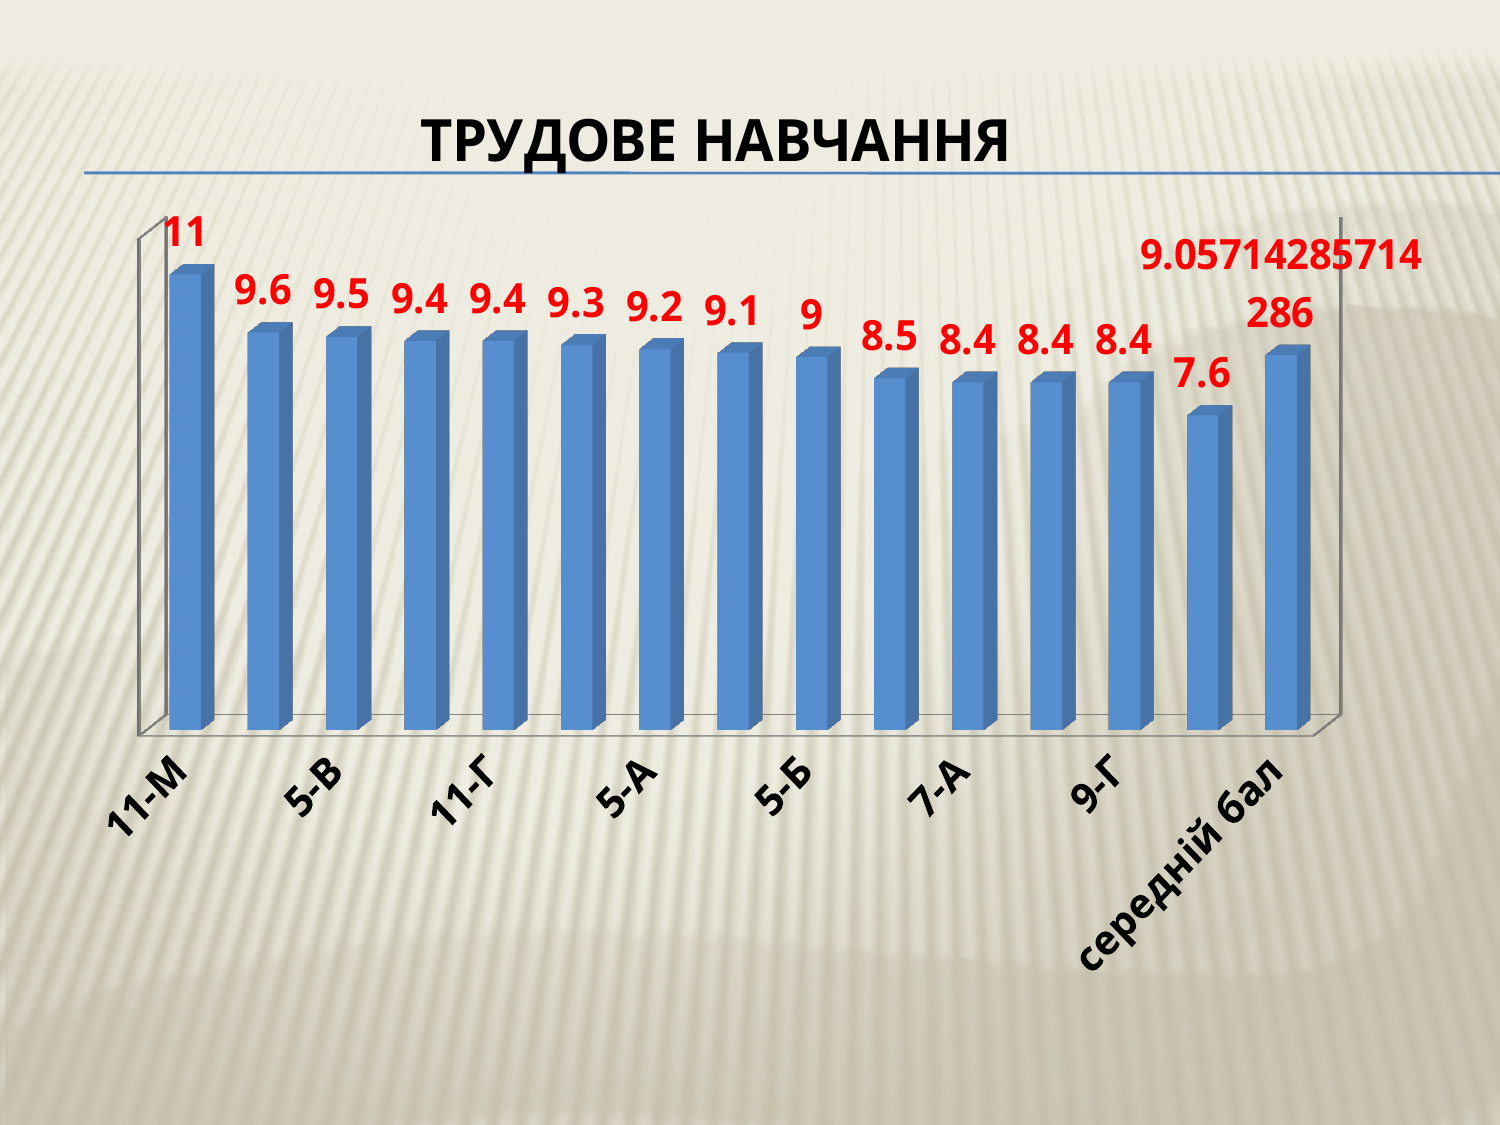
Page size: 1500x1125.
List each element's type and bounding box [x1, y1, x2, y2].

chart [64, 54, 1426, 1006]
